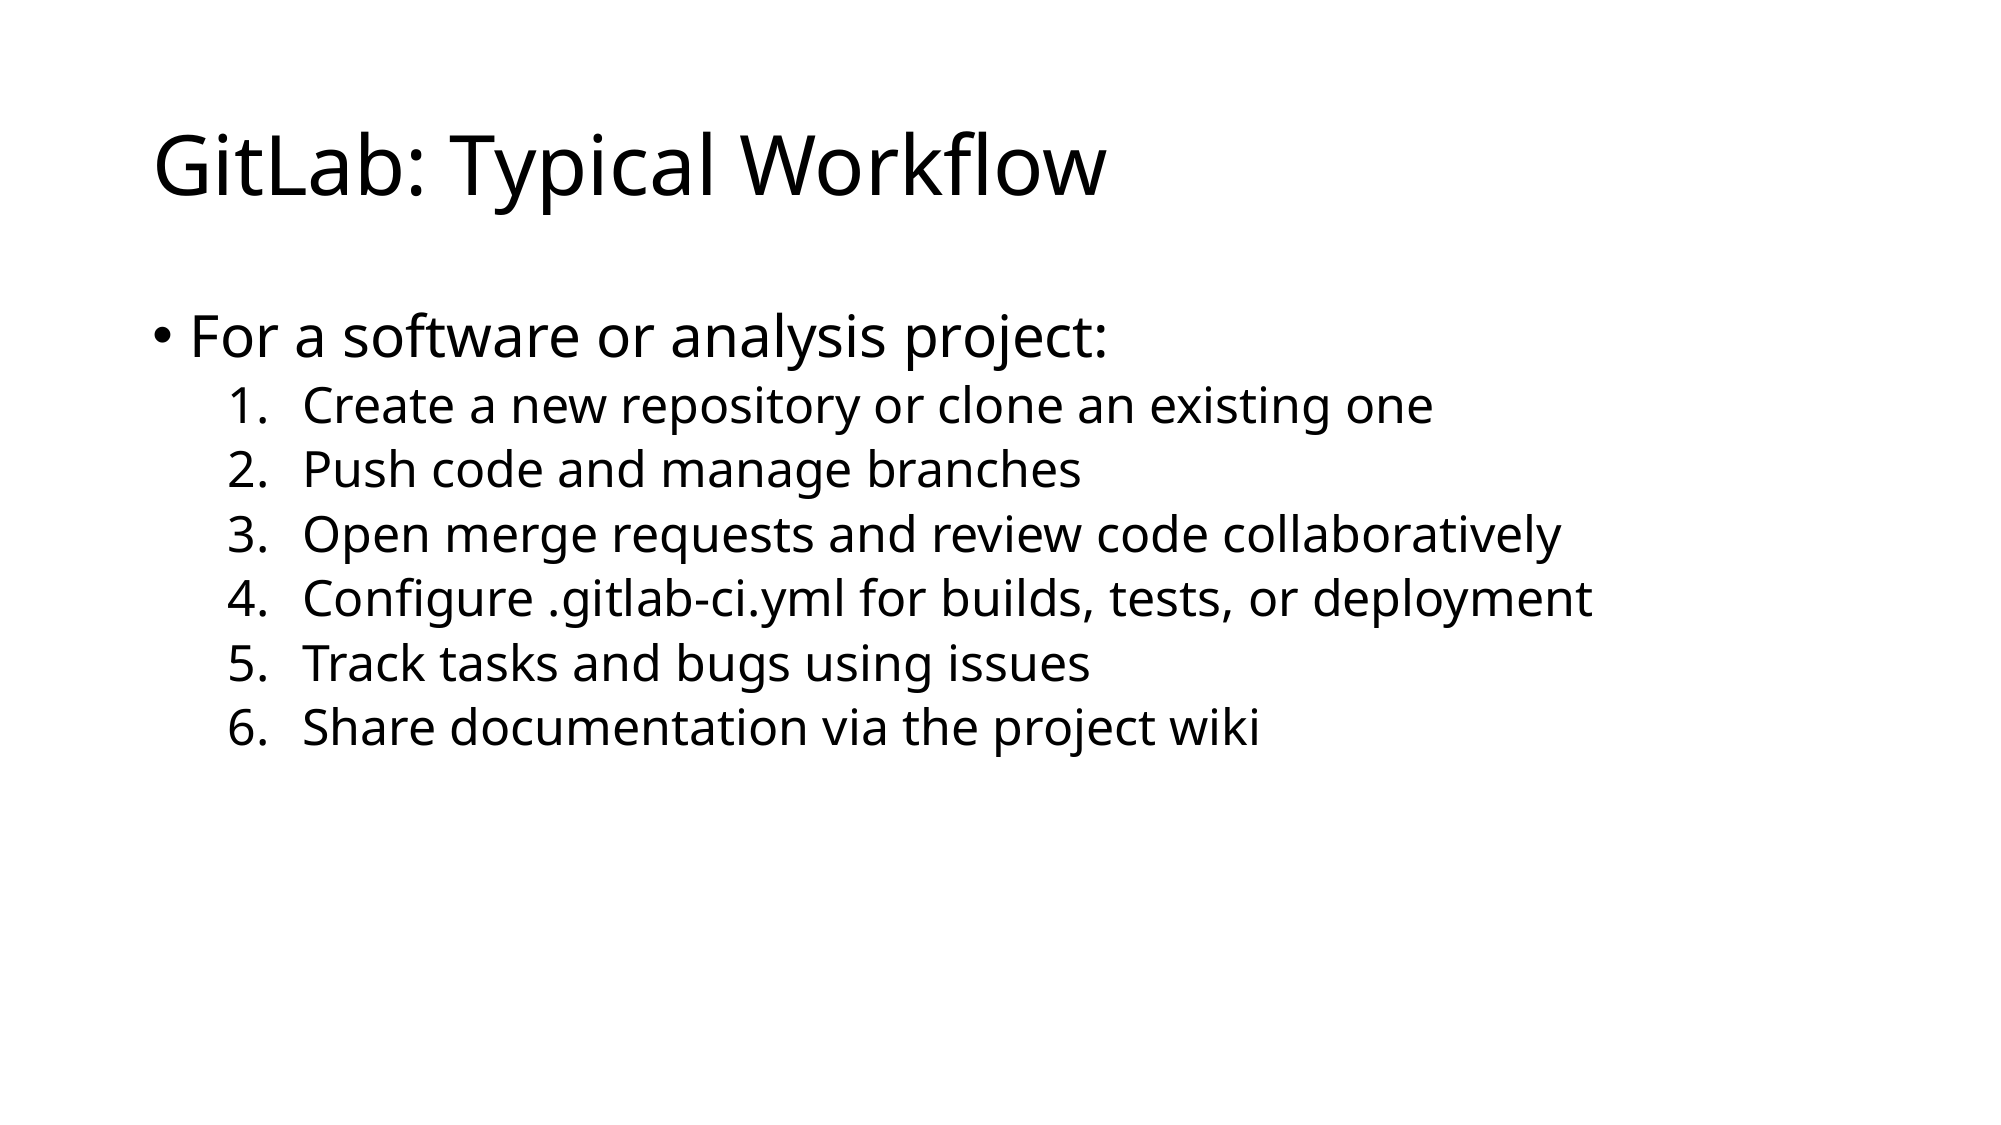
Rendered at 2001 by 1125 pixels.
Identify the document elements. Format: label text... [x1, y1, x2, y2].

title GitLab: Typical Workflow [137, 59, 1863, 278]
list For a software or analysis project: Create a new repository or clone an existing one Push code and manage branches Open merge requests and review code collaboratively Configure .gitlab-ci.yml for builds, tests, or deployment Track tasks and bugs using issues Share documentation via the project wiki [137, 299, 1863, 1014]
